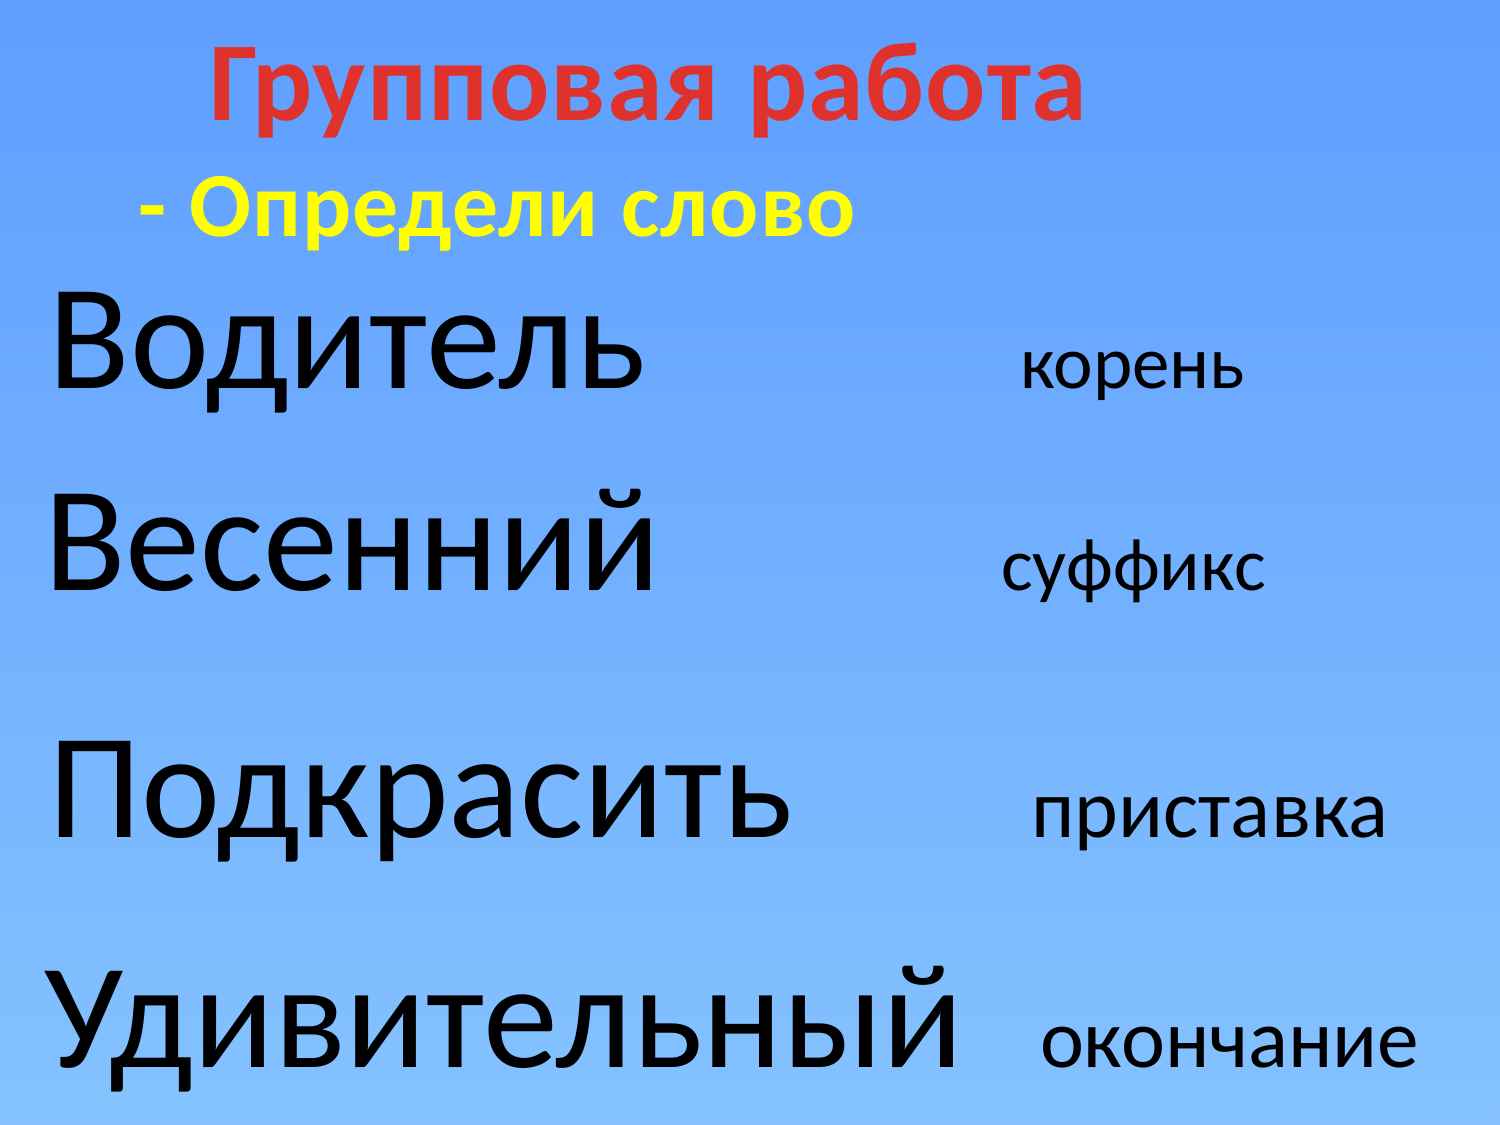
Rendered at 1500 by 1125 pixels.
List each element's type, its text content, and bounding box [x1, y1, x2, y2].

text_box Подкрасить приставка [0, 680, 1500, 876]
text_box Водитель корень [0, 231, 1500, 427]
text_box Удивительный окончание [29, 893, 1500, 1108]
text_box - Определи слово [88, 137, 908, 262]
text_box Весенний суффикс [29, 432, 1500, 628]
text_box Групповая работа [88, 0, 1210, 150]
